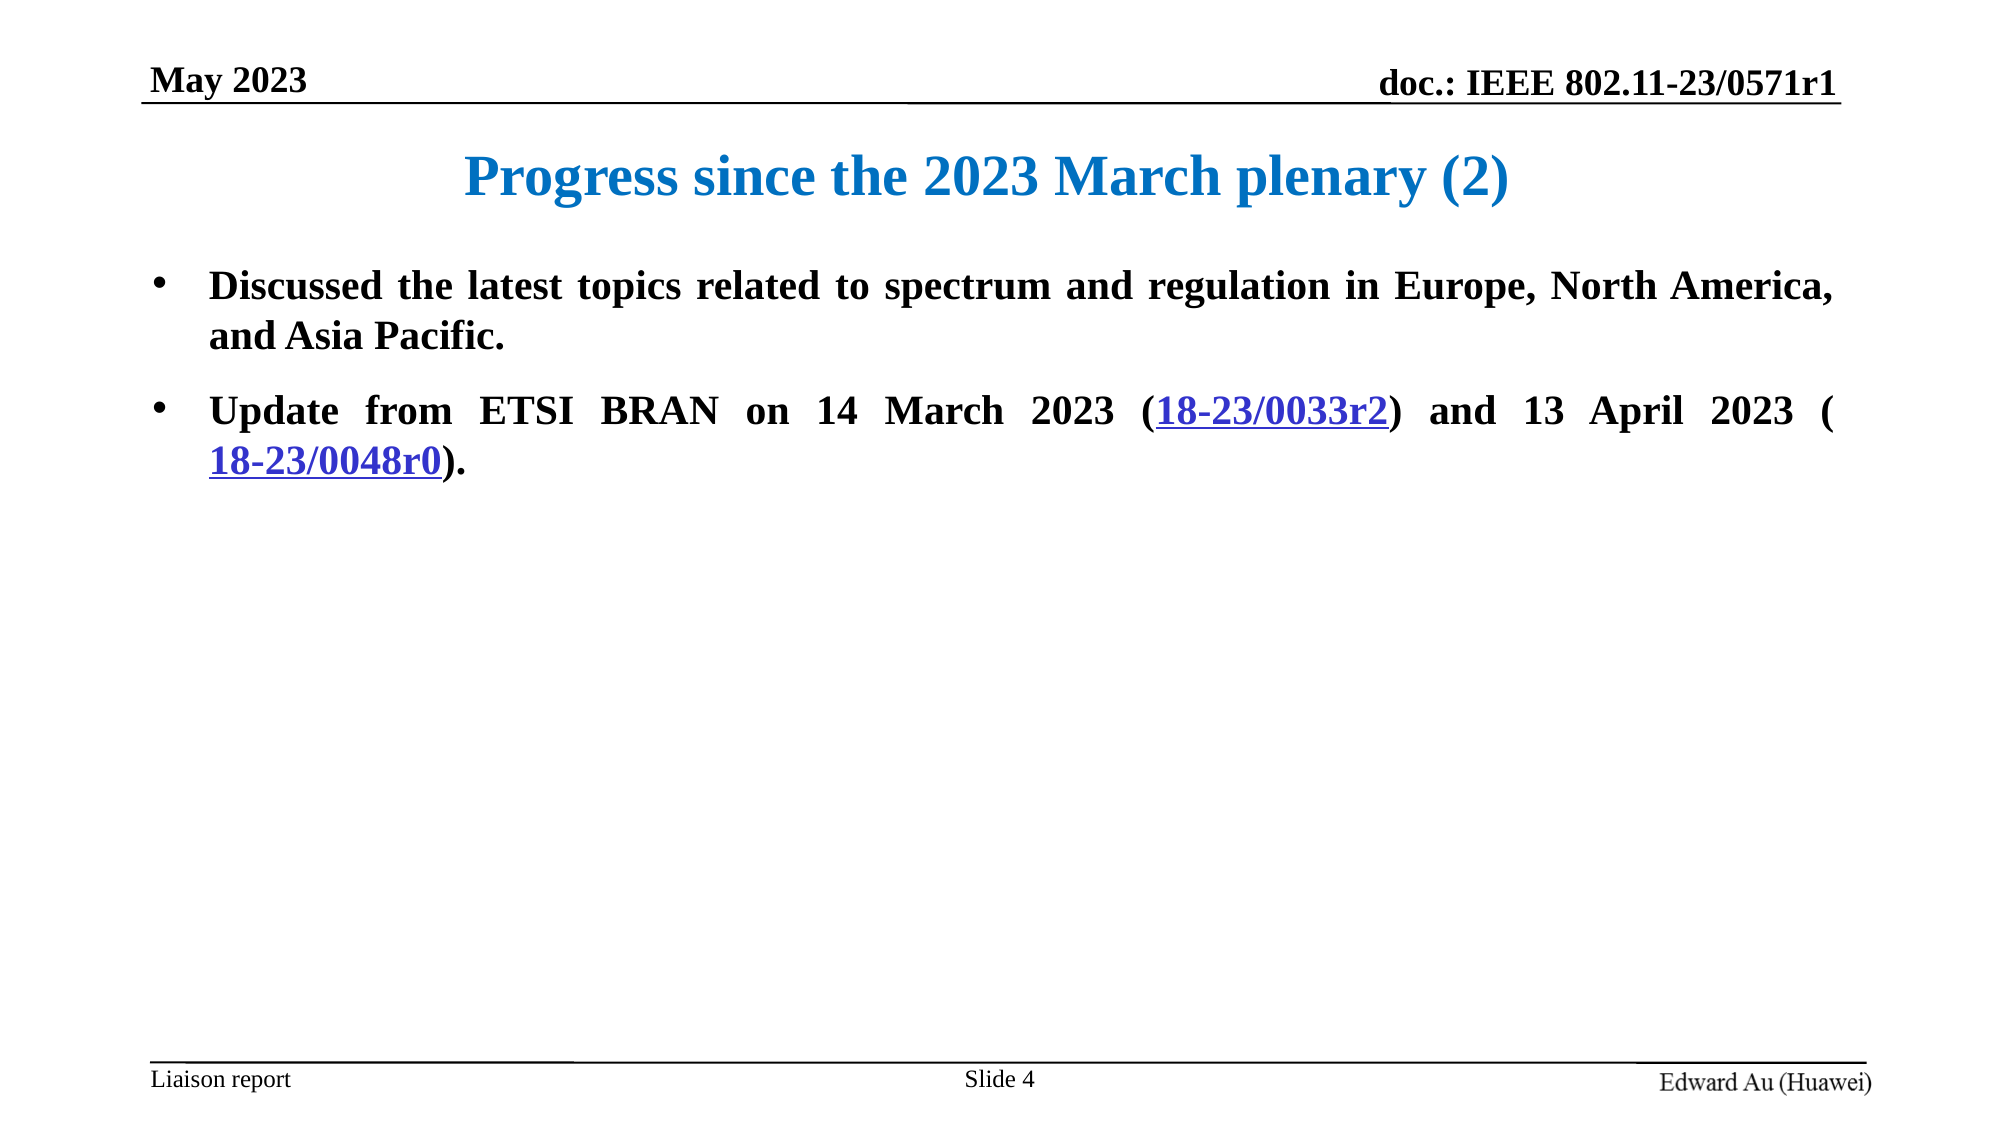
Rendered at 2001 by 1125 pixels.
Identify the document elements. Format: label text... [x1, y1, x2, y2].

title Progress since the 2023 March plenary (2) [137, 99, 1838, 246]
slide_number Slide 4 [933, 1061, 1067, 1123]
list Discussed the latest topics related to spectrum and regulation in Europe, North America, and Asia Pacific. Update from ETSI BRAN on 14 March 2023 (18-23/0033r2) and 13 April 2023 (18-23/0048r0). [137, 249, 1851, 526]
picture [1174, 1058, 1887, 1113]
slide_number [149, 54, 651, 99]
